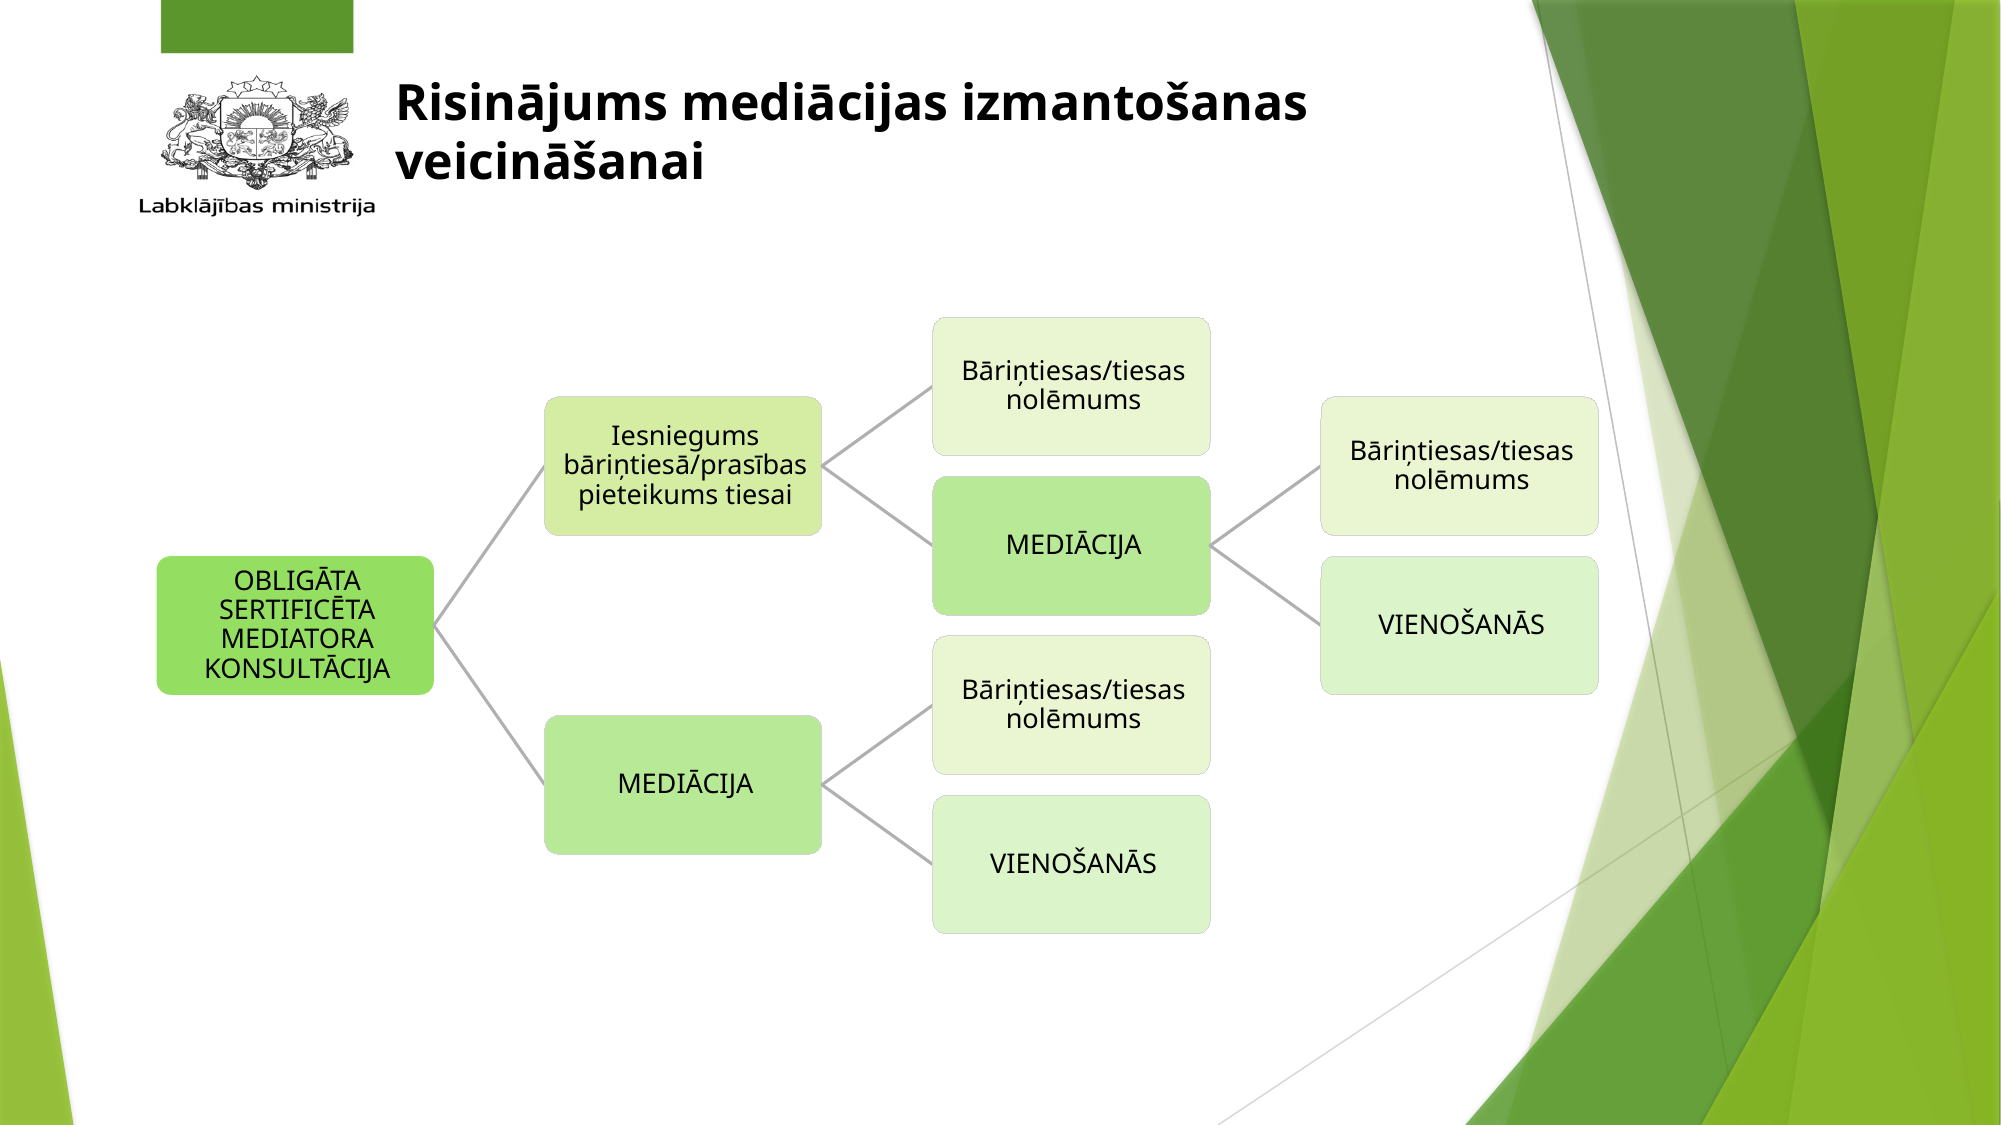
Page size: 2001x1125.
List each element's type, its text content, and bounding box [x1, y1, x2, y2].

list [155, 239, 1600, 1012]
picture [64, 0, 450, 321]
title Risinājums mediācijas izmantošanas veicināšanai [380, 62, 1549, 223]
